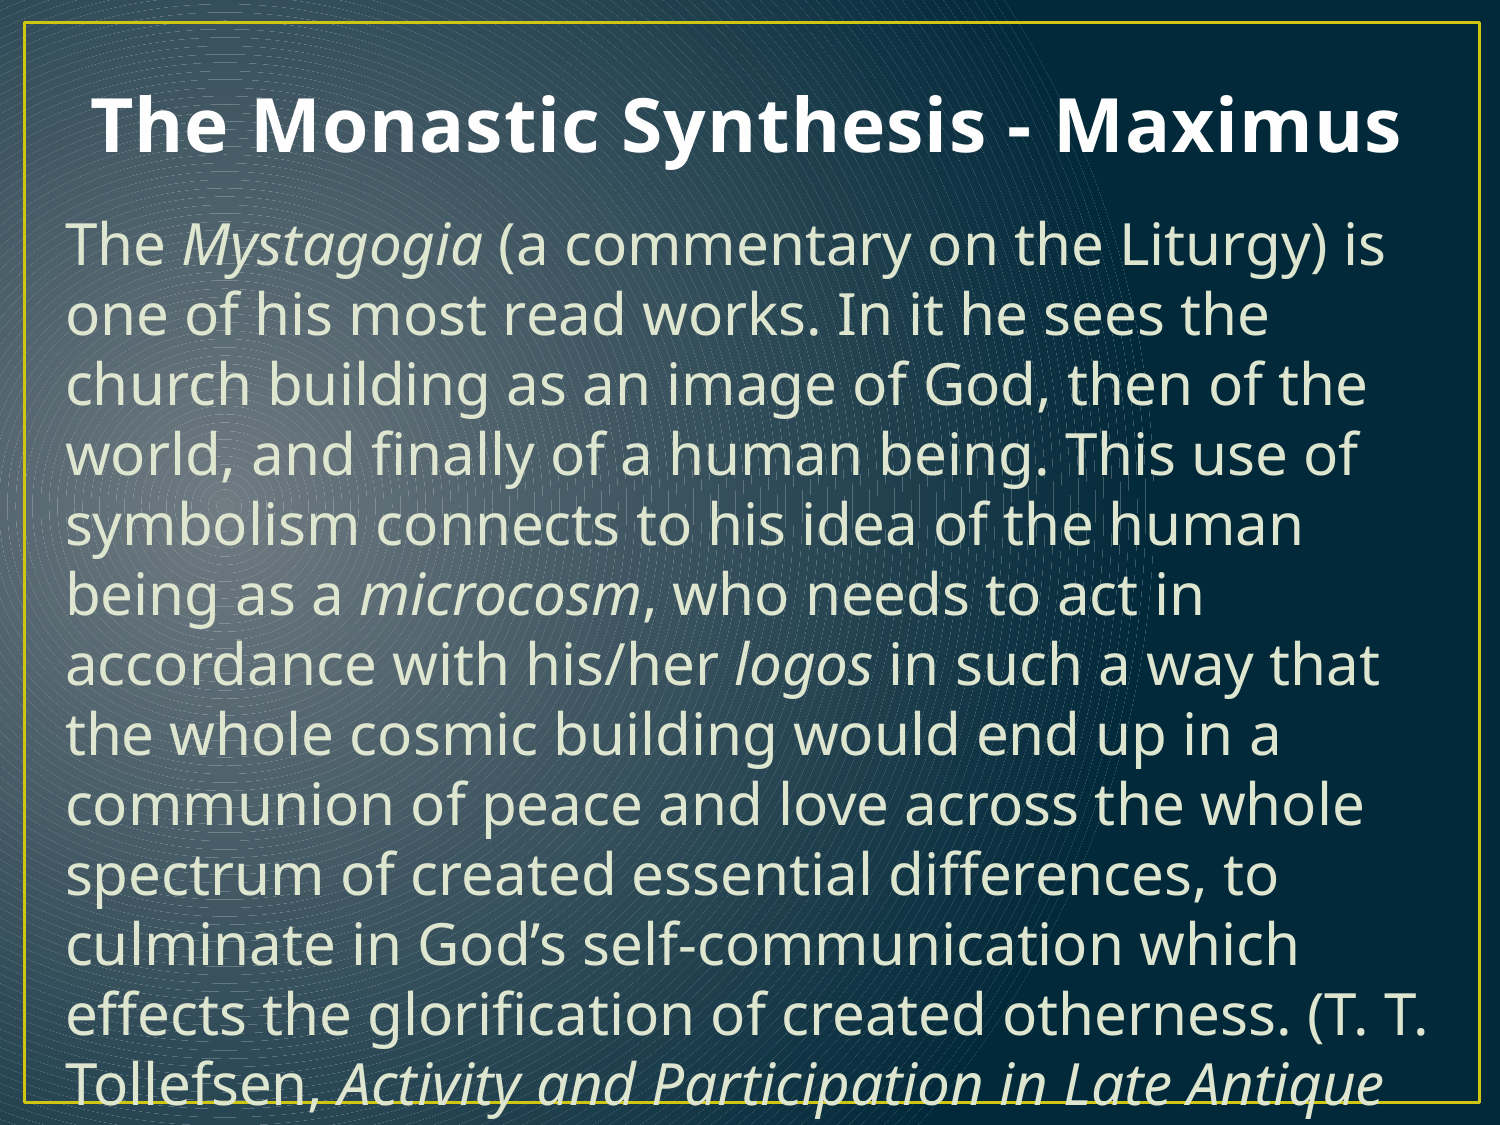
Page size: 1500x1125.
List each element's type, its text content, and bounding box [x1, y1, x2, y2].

title The Monastic Synthesis - Maximus [75, 24, 1425, 175]
list The Mystagogia (a commentary on the Liturgy) is one of his most read works. In it he sees the church building as an image of God, then of the world, and finally of a human being. This use of symbolism connects to his idea of the human being as a microcosm, who needs to act in accordance with his/her logos in such a way that the whole cosmic building would end up in a communion of peace and love across the whole spectrum of created essential differences, to culminate in God’s self-communication which effects the glorification of created otherness. (T. T. Tollefsen, Activity and Participation in Late Antique and Early Christian Thought, Oxford, 2012, page 148) [50, 200, 1450, 1088]
